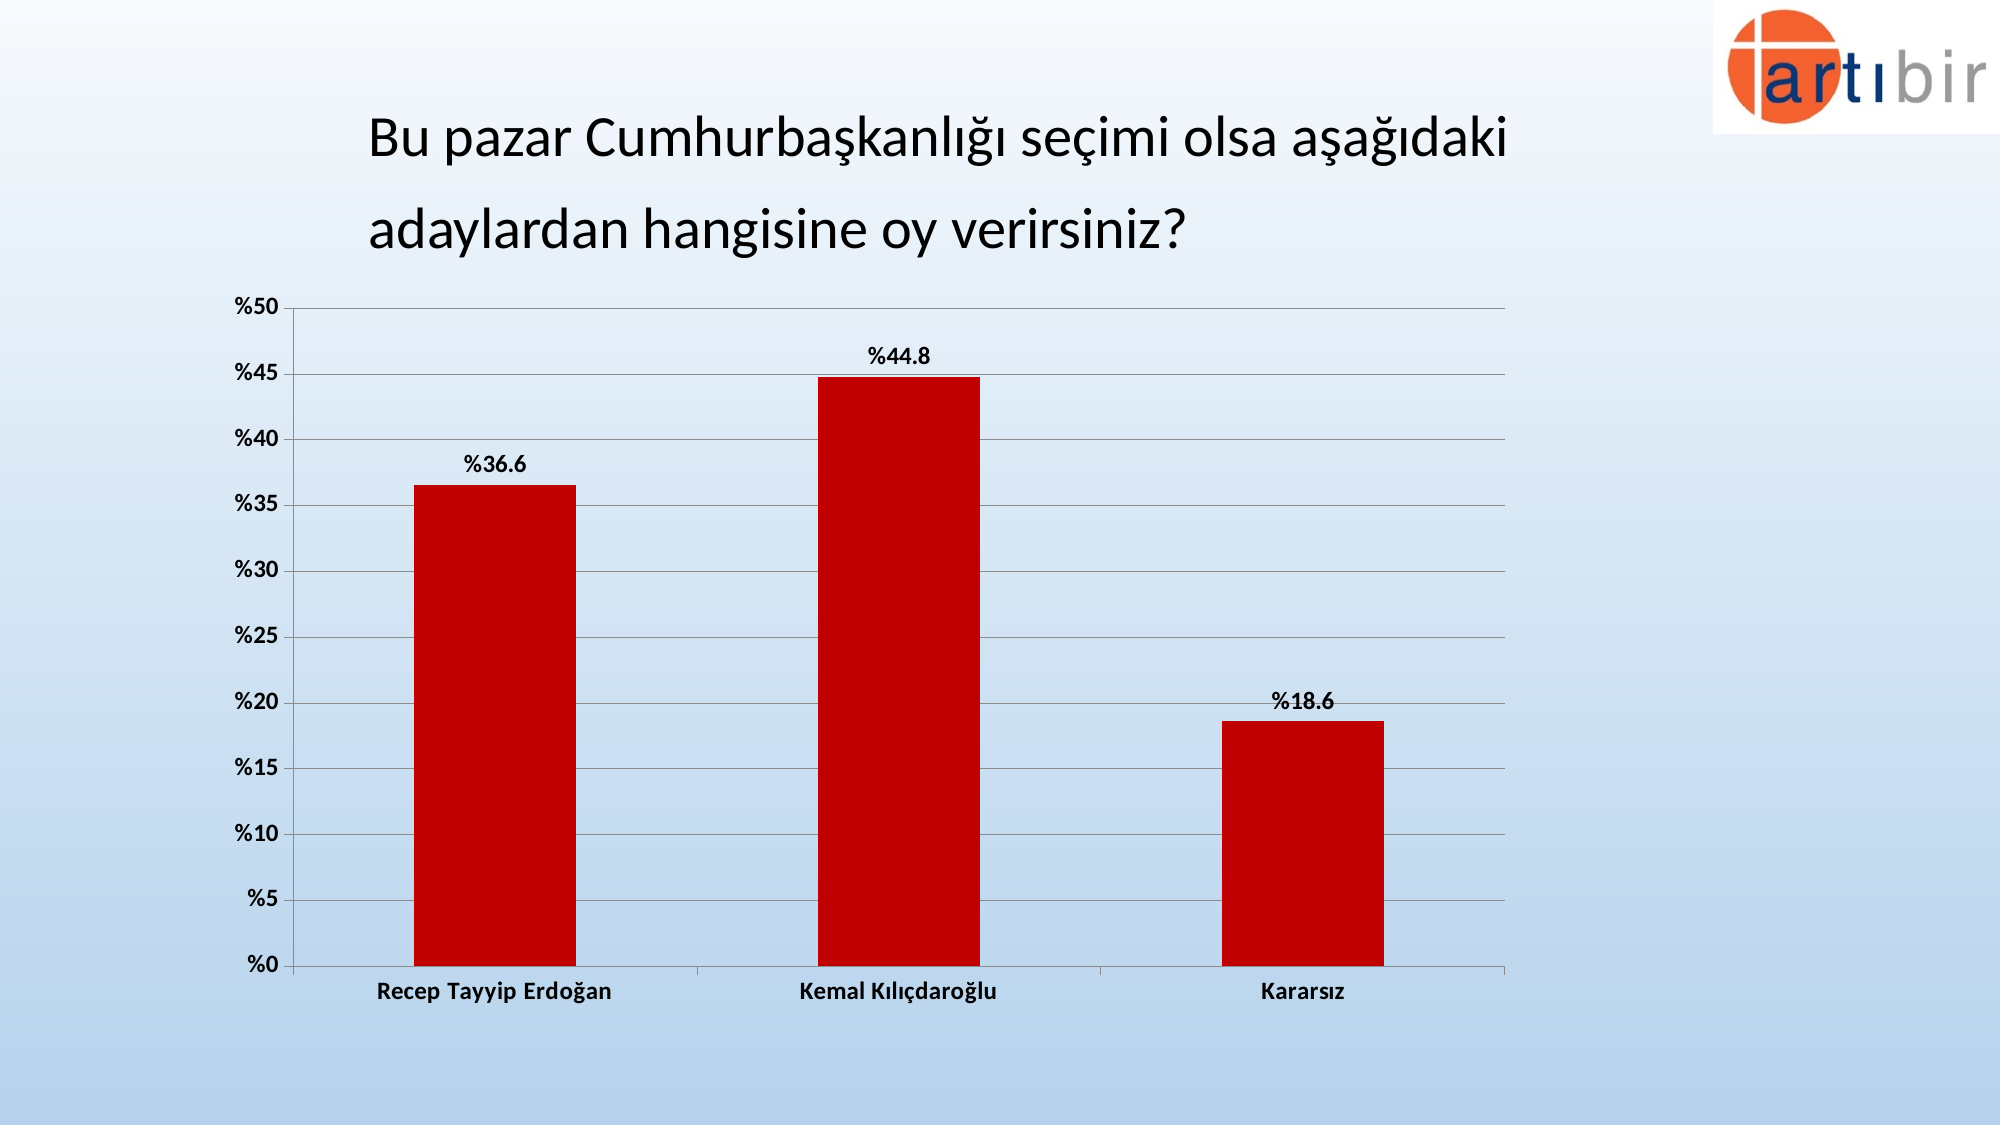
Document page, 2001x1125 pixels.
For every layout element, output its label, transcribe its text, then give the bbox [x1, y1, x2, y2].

title [137, 59, 1863, 503]
picture [1712, 0, 2000, 134]
chart [208, 280, 1532, 1021]
text_box Bu pazar Cumhurbaşkanlığı seçimi olsa aşağıdaki adaylardan hangisine oy verirsiniz? [353, 86, 1538, 268]
